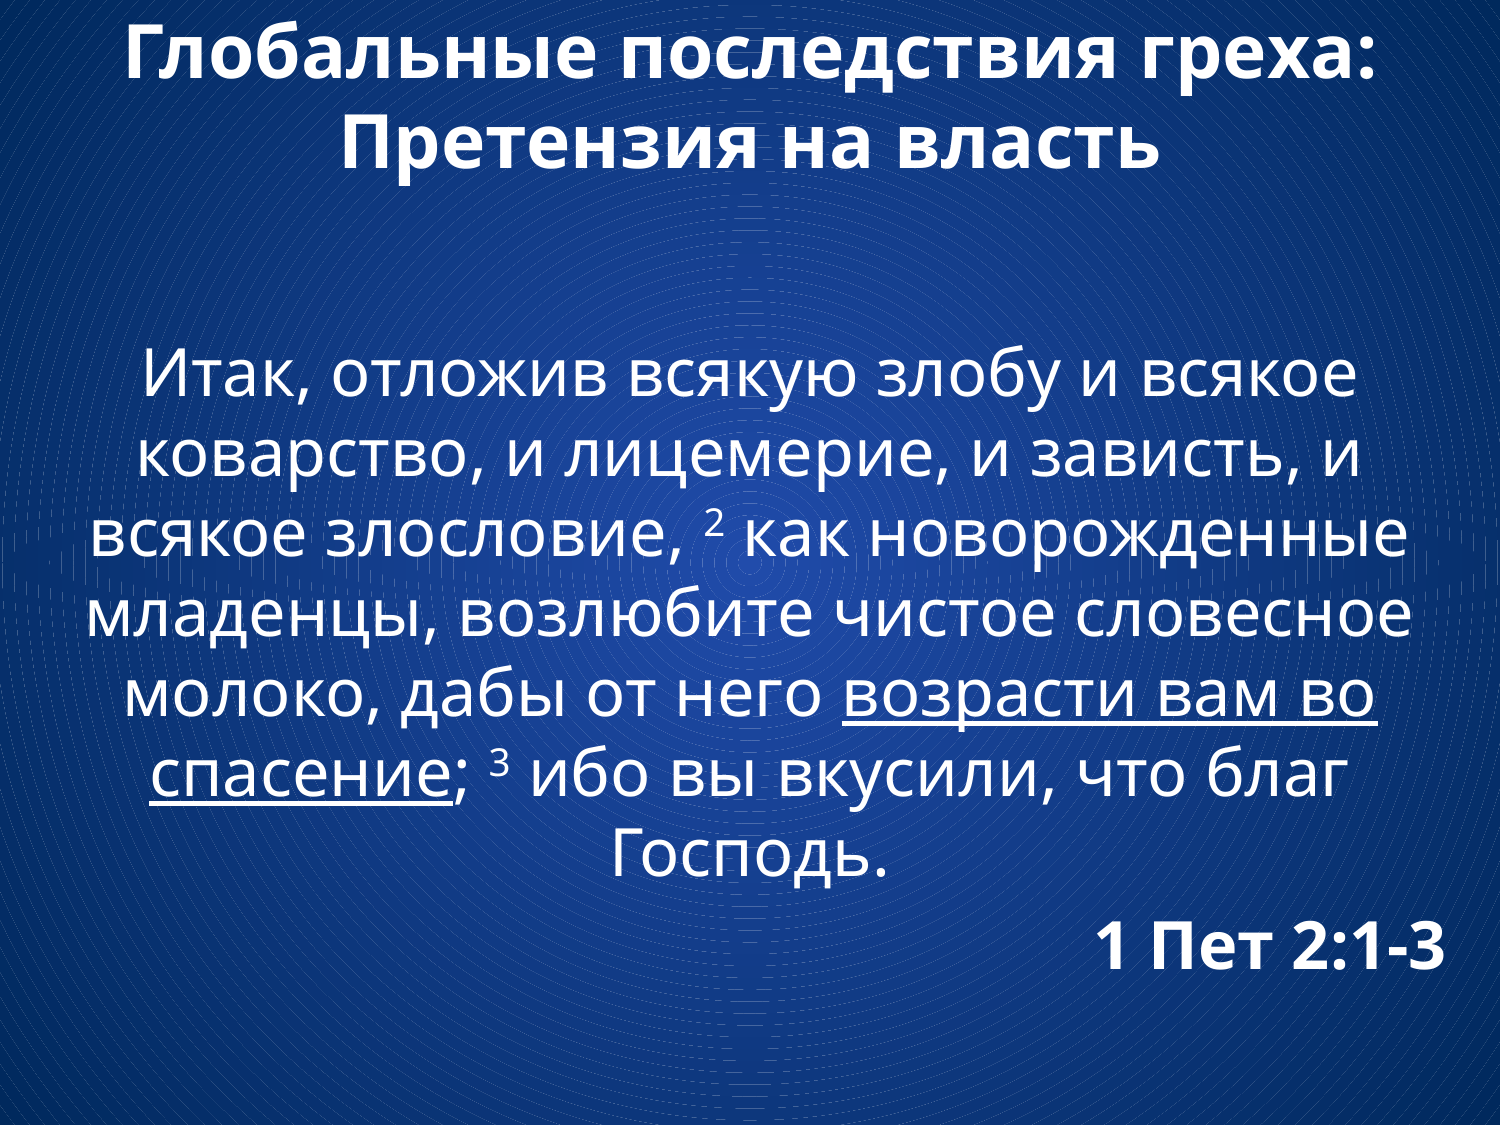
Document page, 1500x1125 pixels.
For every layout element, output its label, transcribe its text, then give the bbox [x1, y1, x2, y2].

list Итак, отложив всякую злобу и всякое коварство, и лицемерие, и зависть, и всякое злословие, 2 как новорожденные младенцы, возлюбите чистое словесное молоко, дабы от него возрасти вам во спасение; 3 ибо вы вкусили, что благ Господь. 1 Пет 2:1-3 [37, 187, 1463, 1125]
title Глобальные последствия греха: Претензия на власть [0, 0, 1500, 188]
